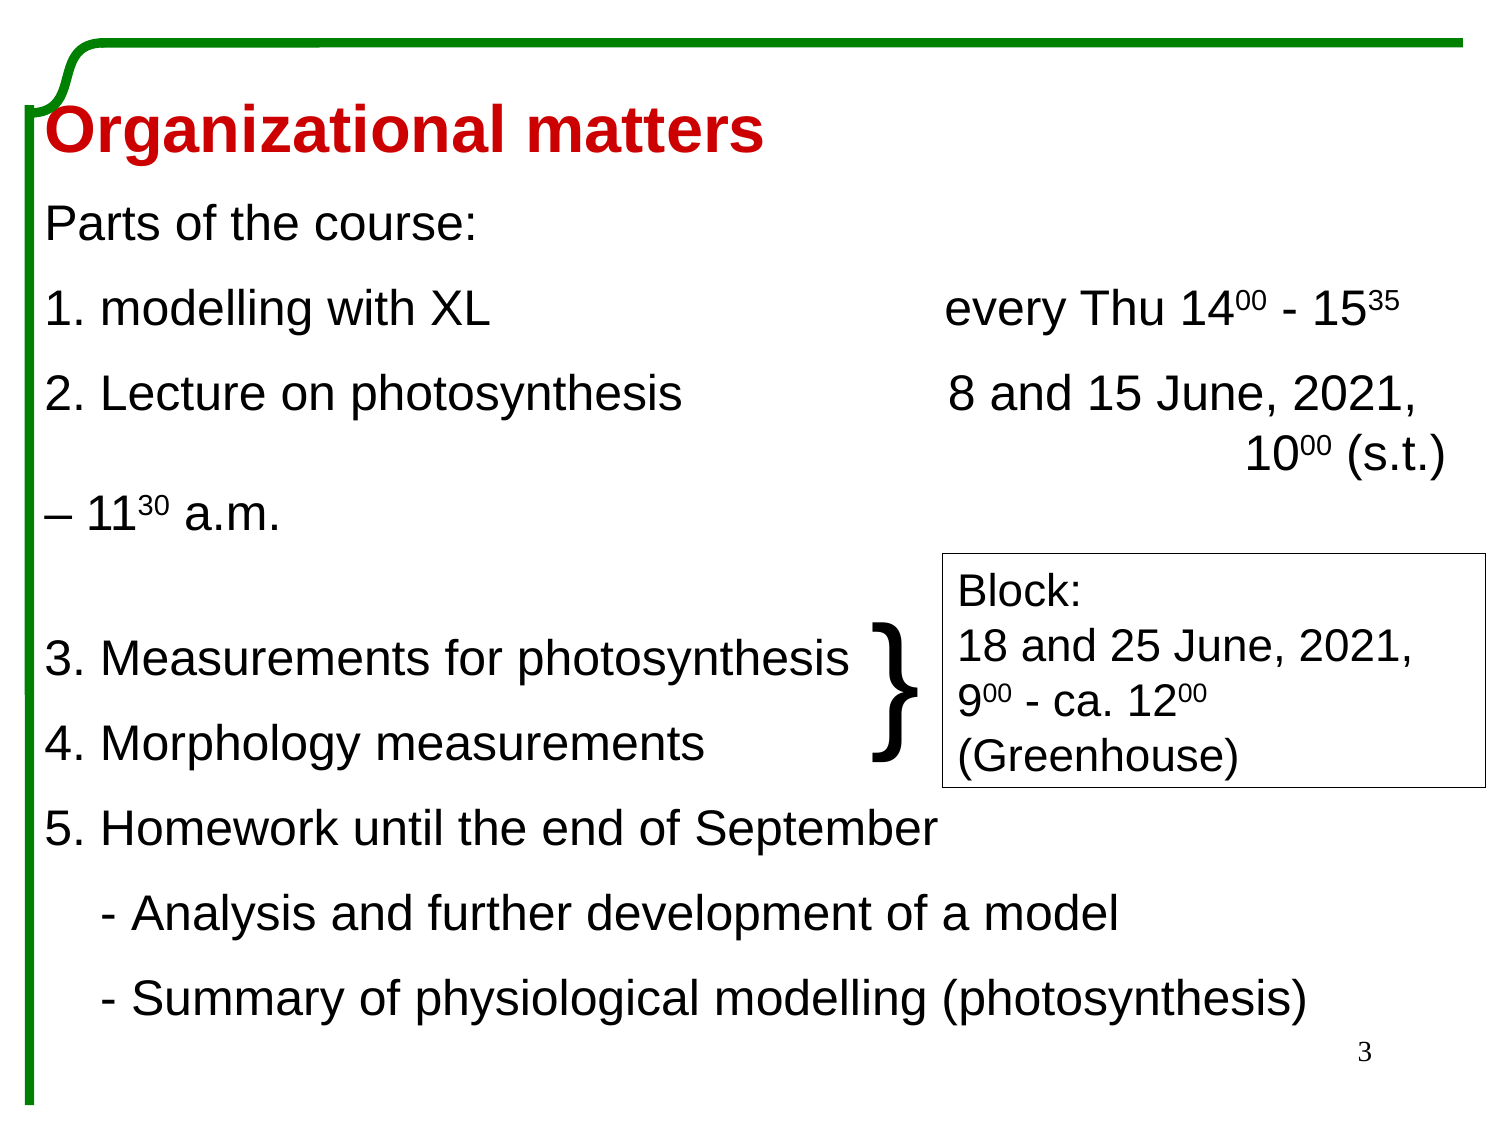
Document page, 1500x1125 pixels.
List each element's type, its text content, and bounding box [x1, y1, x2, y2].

slide_number 3 [1074, 1025, 1388, 1100]
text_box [31, 40, 103, 116]
text_box } [855, 574, 939, 769]
text_box Block: 18 and 25 June, 2021, 900 - ca. 1200 (Greenhouse) [942, 553, 1486, 788]
text_box Organizational matters Parts of the course: 1. modelling with XL every Thu 1400 - 1535 2. Lecture on photosynthesis 8 and 15 June, 2021, 1000 (s.t.) – 1130 a.m. 3. Measurements for photosynthesis 4. Morphology measurements 5. Homework until the end of September - Analysis and further development of a model - Summary of physiological modelling (photosynthesis) [30, 78, 1495, 1033]
